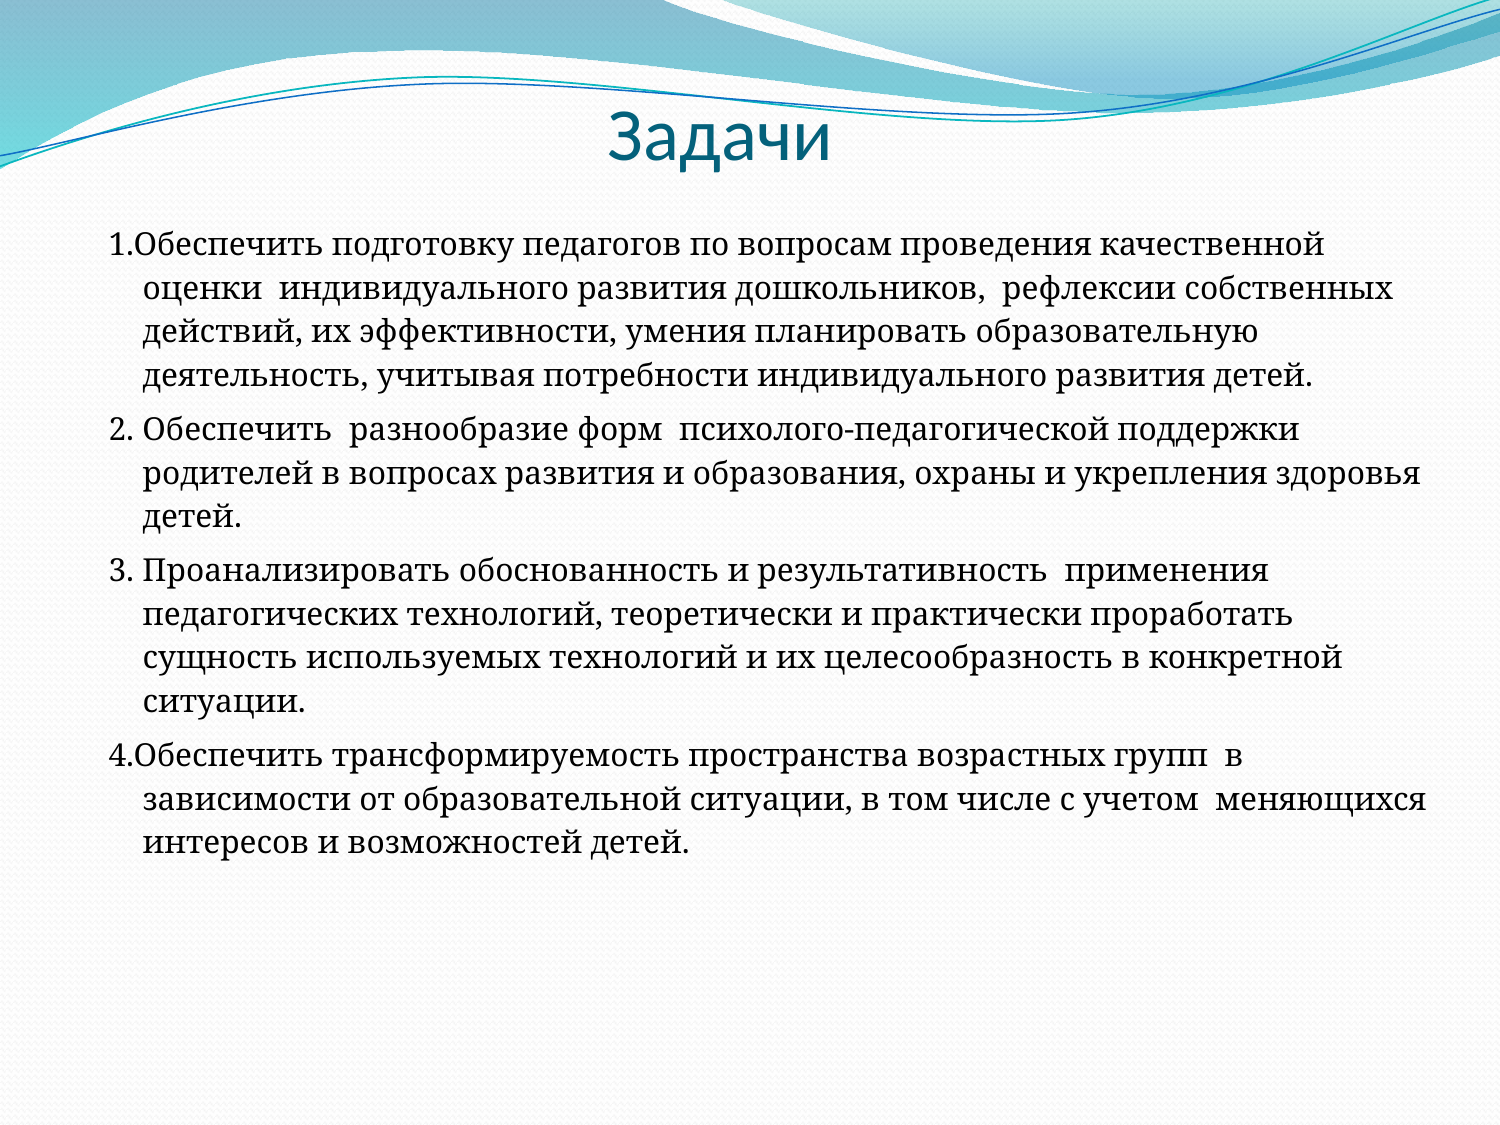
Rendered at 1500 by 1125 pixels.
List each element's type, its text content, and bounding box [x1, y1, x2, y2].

title Задачи [75, 46, 1383, 176]
list 1.Обеспечить подготовку педагогов по вопросам проведения качественной оценки индивидуального развития дошкольников, рефлексии собственных действий, их эффективности, умения планировать образовательную деятельность, учитывая потребности индивидуального развития детей. 2. Обеспечить разнообразие форм психолого-педагогической поддержки родителей в вопросах развития и образования, охраны и укрепления здоровья детей. 3. Проанализировать обоснованность и результативность применения педагогических технологий, теоретически и практически проработать сущность используемых технологий и их целесообразность в конкретной ситуации. 4.Обеспечить трансформируемость пространства возрастных групп в зависимости от образовательной ситуации, в том числе с учетом меняющихся интересов и возможностей детей. [93, 210, 1444, 931]
